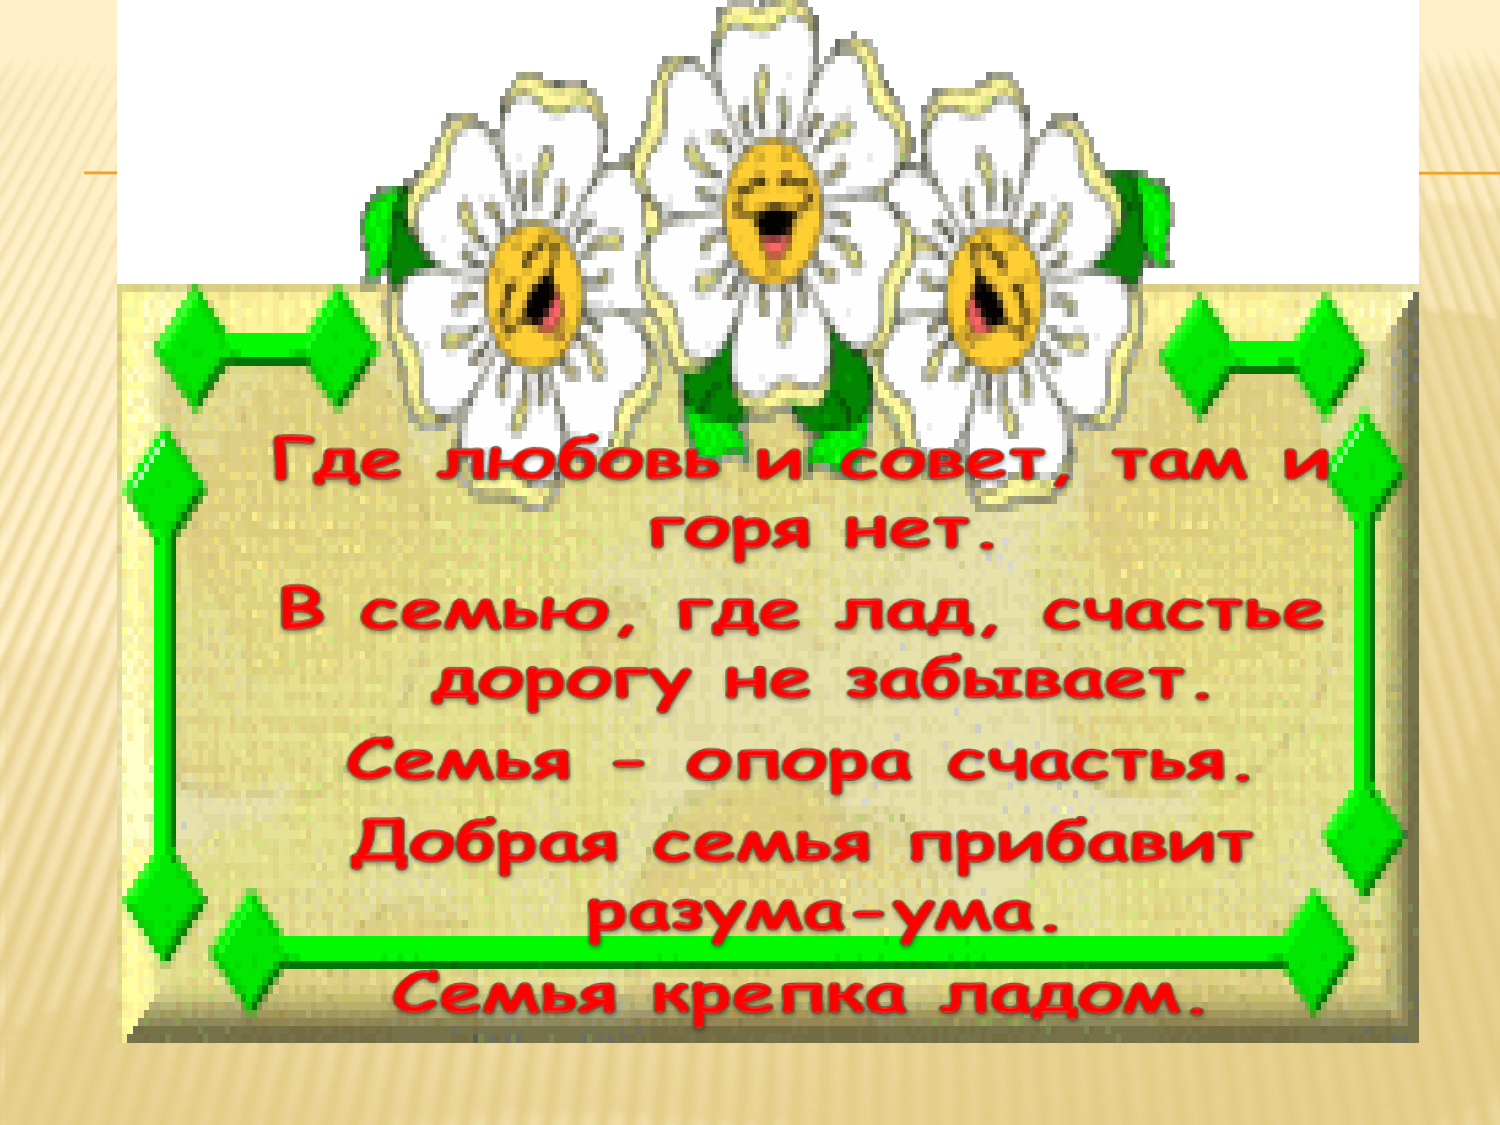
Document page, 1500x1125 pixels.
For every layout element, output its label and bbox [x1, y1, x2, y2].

picture [116, 0, 1420, 1044]
